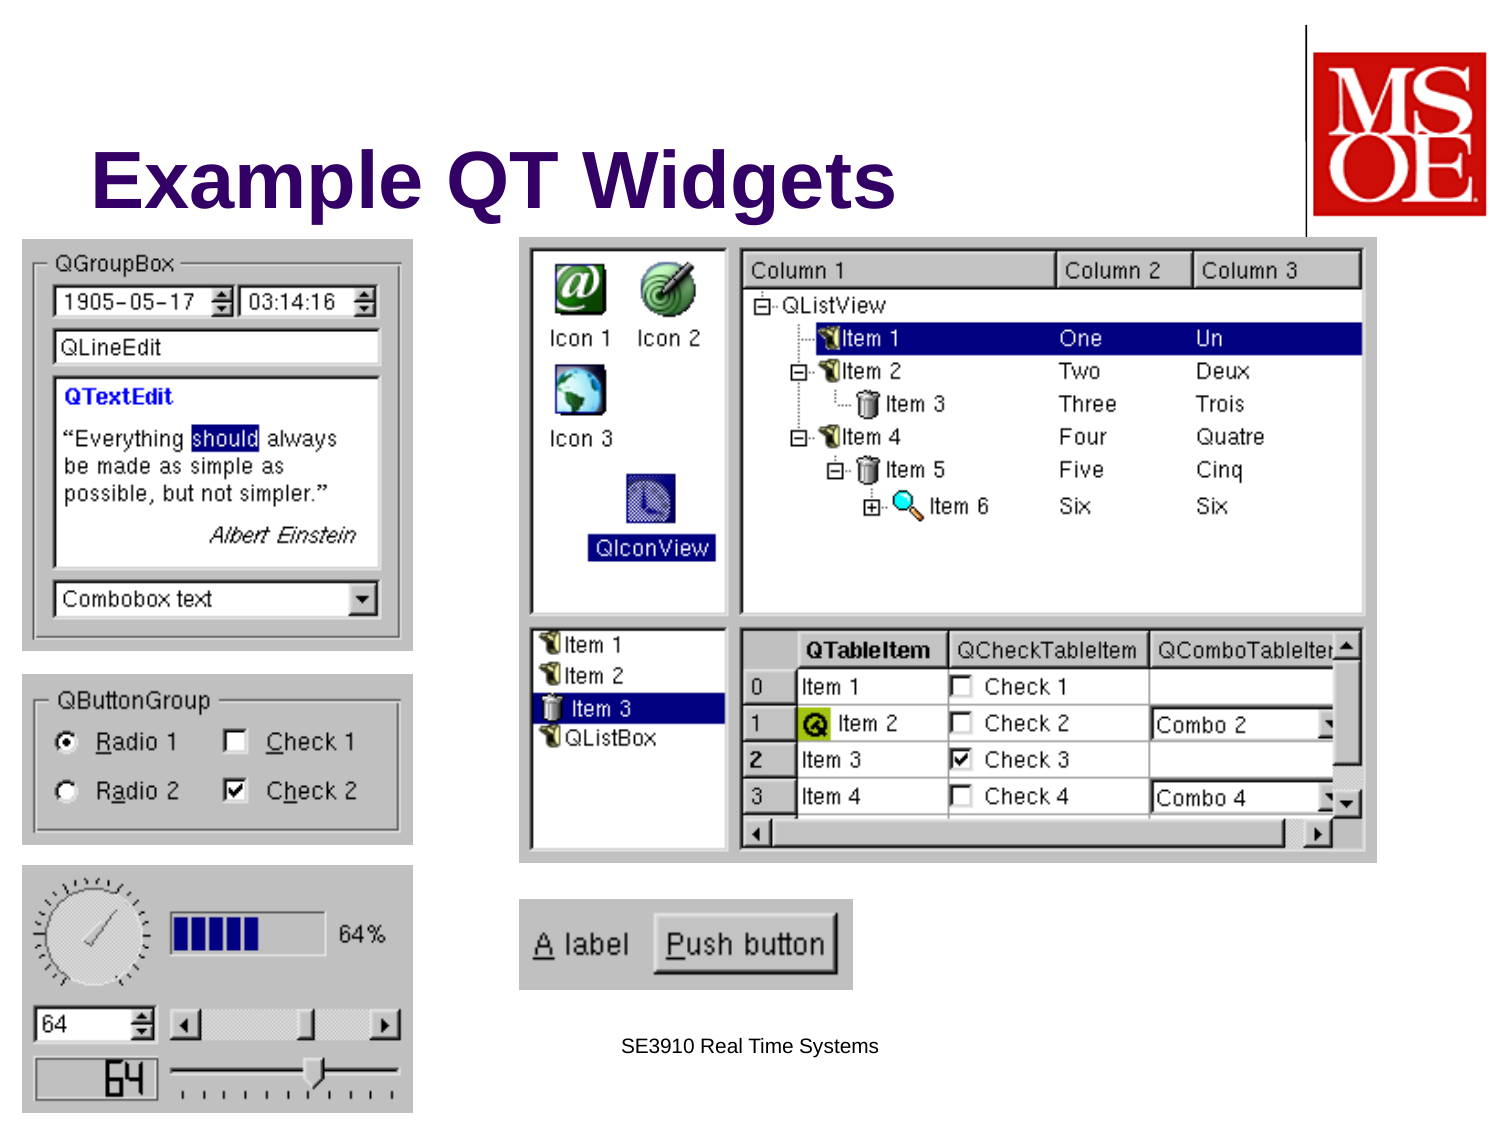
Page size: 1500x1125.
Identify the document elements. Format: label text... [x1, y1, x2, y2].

picture [22, 865, 413, 1114]
title Example QT Widgets [74, 19, 1313, 233]
footer SE3910 Real Time Systems [512, 1024, 988, 1101]
picture [22, 238, 413, 651]
picture [1313, 37, 1488, 232]
picture [519, 236, 1377, 863]
picture [519, 899, 853, 990]
picture [22, 674, 413, 845]
